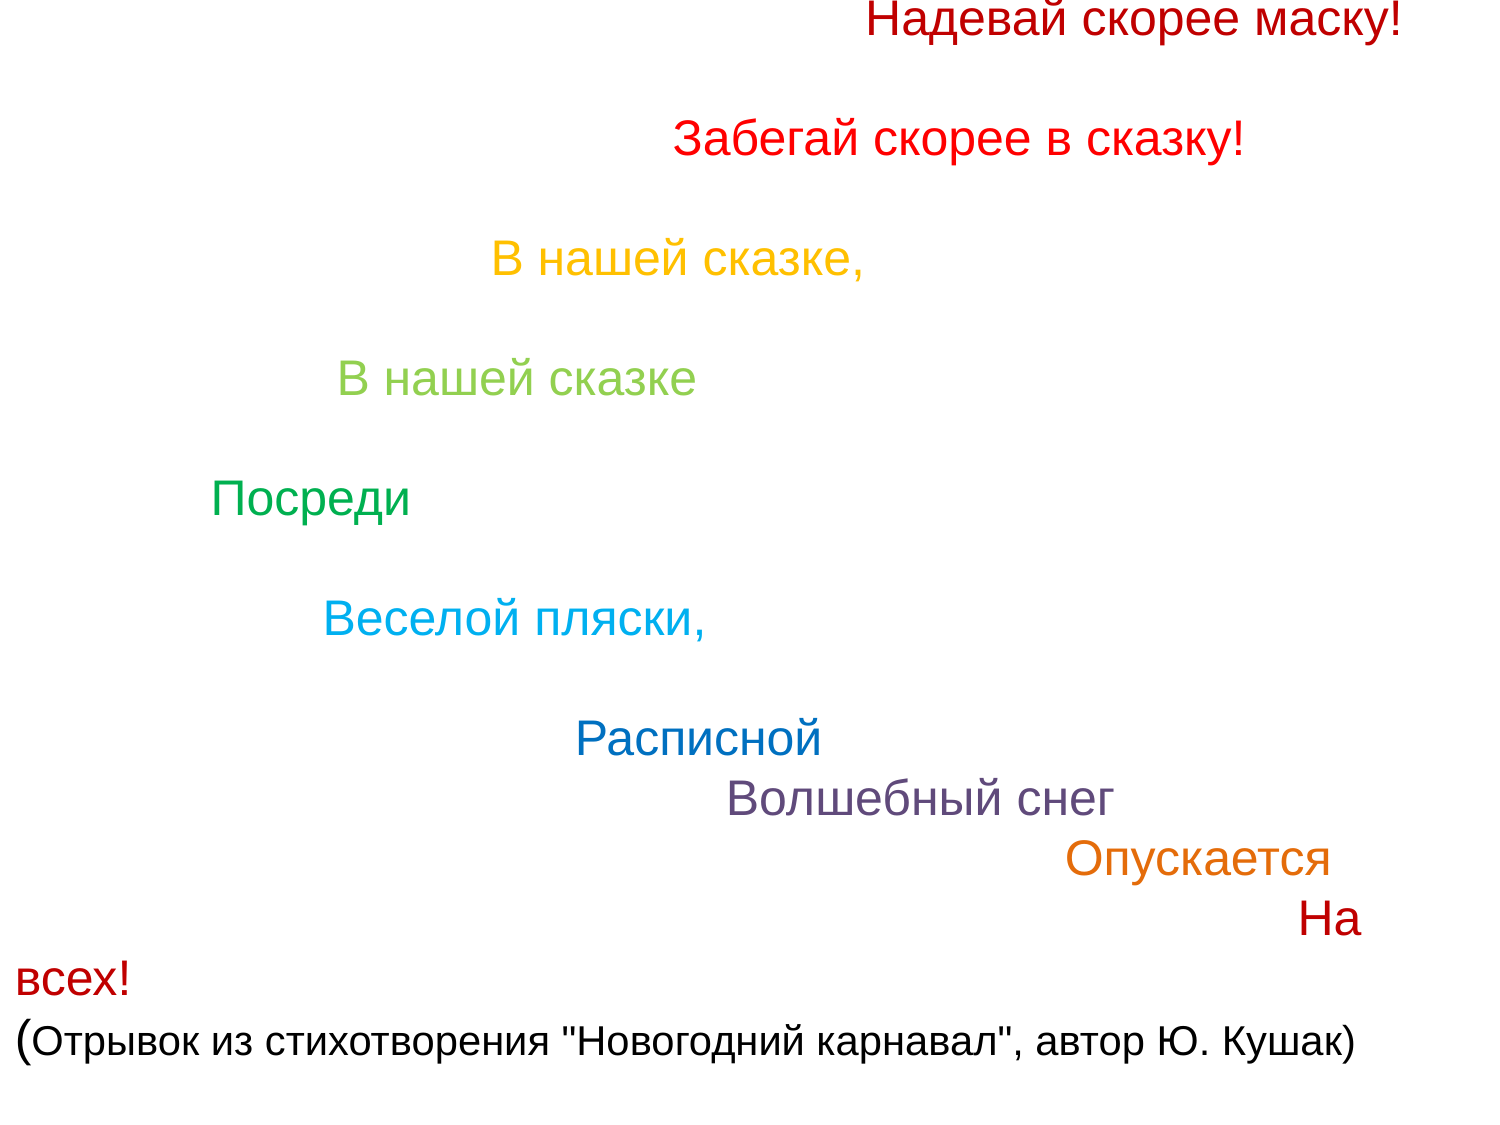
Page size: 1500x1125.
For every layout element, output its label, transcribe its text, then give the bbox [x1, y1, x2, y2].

text_box Надевай скорее маску! Забегай скорее в сказку! В нашей сказке, В нашей сказке Посреди Веселой пляски, Расписной Волшебный снег Опускается На всех! (Отрывок из стихотворения "Новогодний карнавал", автор Ю. Кушак) 0 [0, 0, 1500, 1125]
